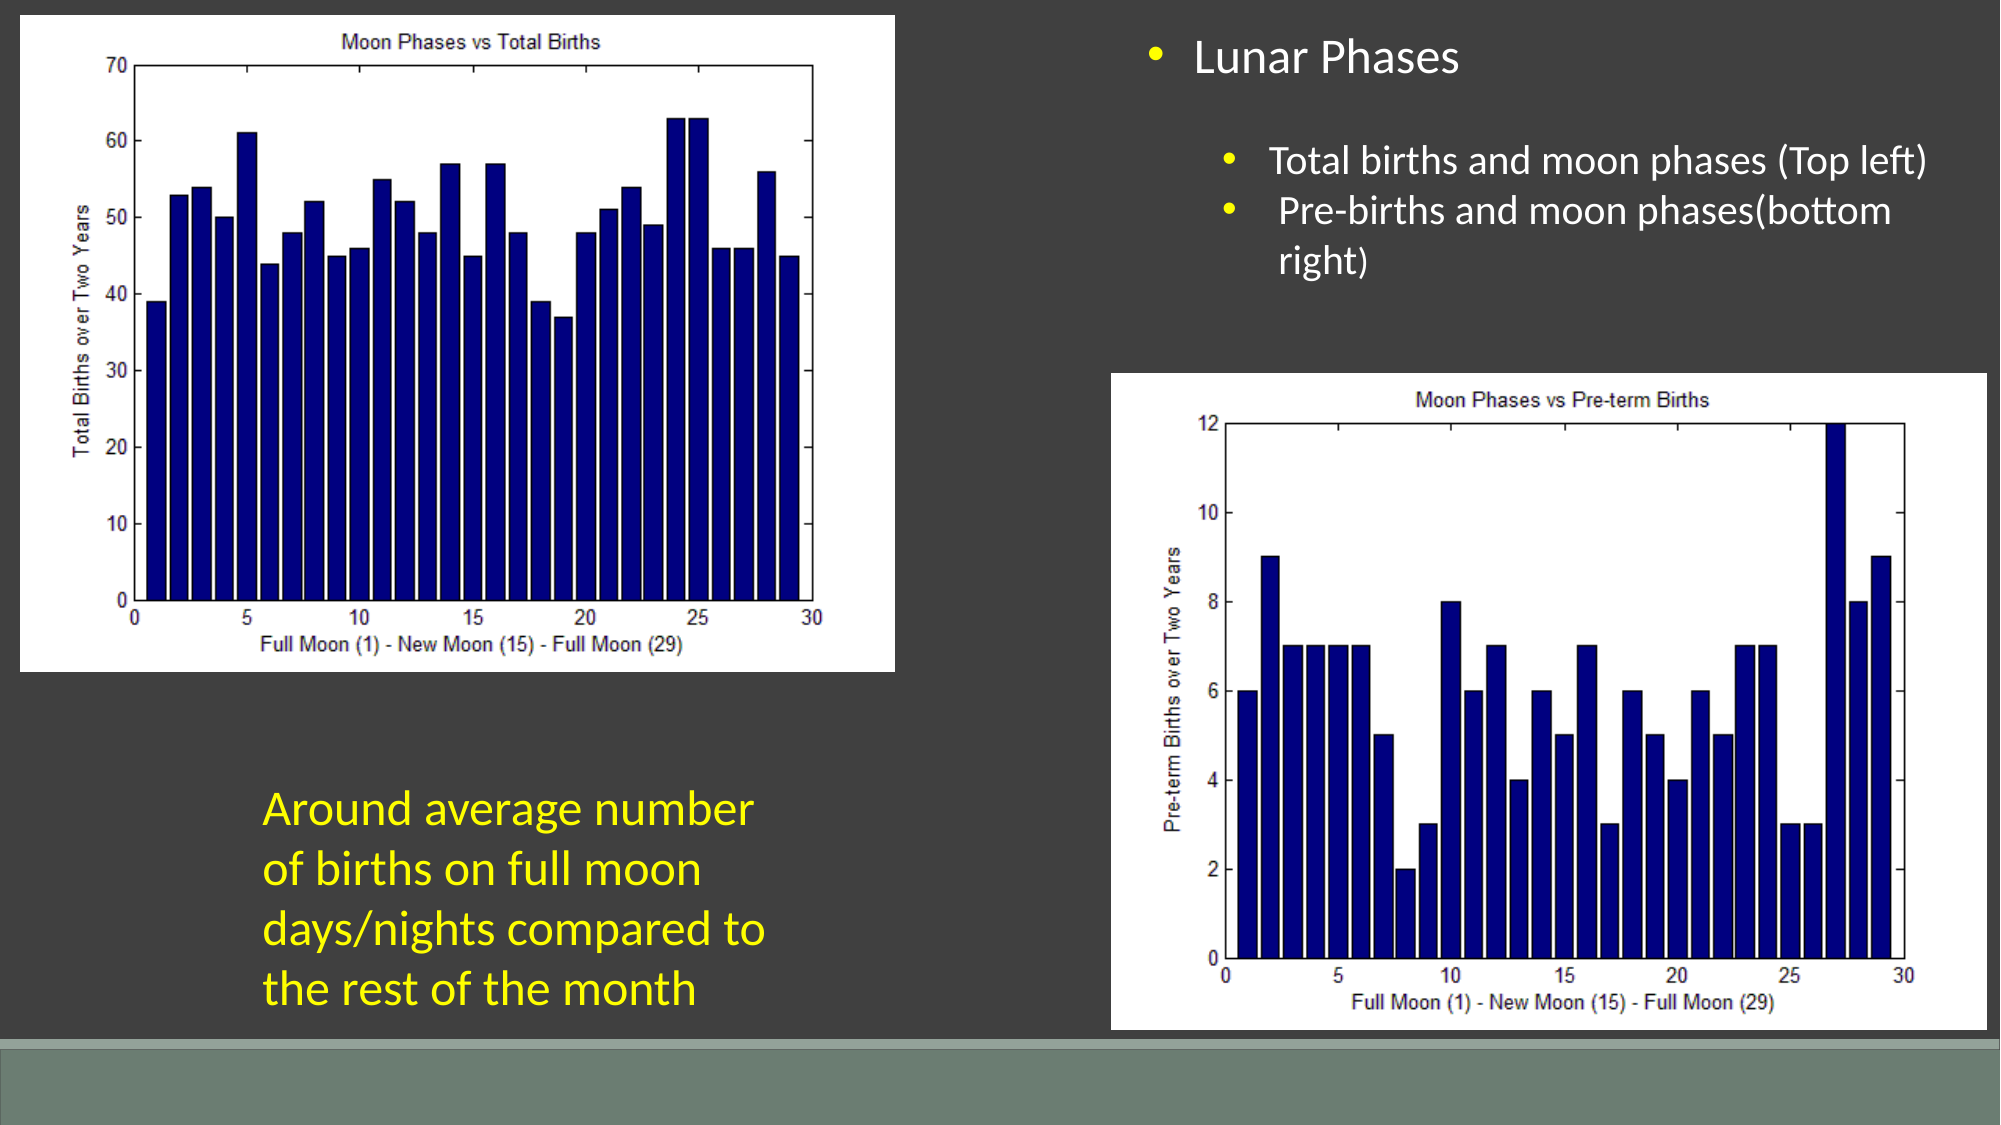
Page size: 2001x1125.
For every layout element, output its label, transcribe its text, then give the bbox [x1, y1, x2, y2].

picture [19, 15, 896, 673]
text_box Around average number of births on full moon days/nights compared to the rest of the month [247, 768, 801, 1023]
picture [1110, 373, 1987, 1031]
text_box Lunar Phases Total births and moon phases (Top left) Pre-births and moon phases(bottom right) [1132, 15, 1965, 370]
